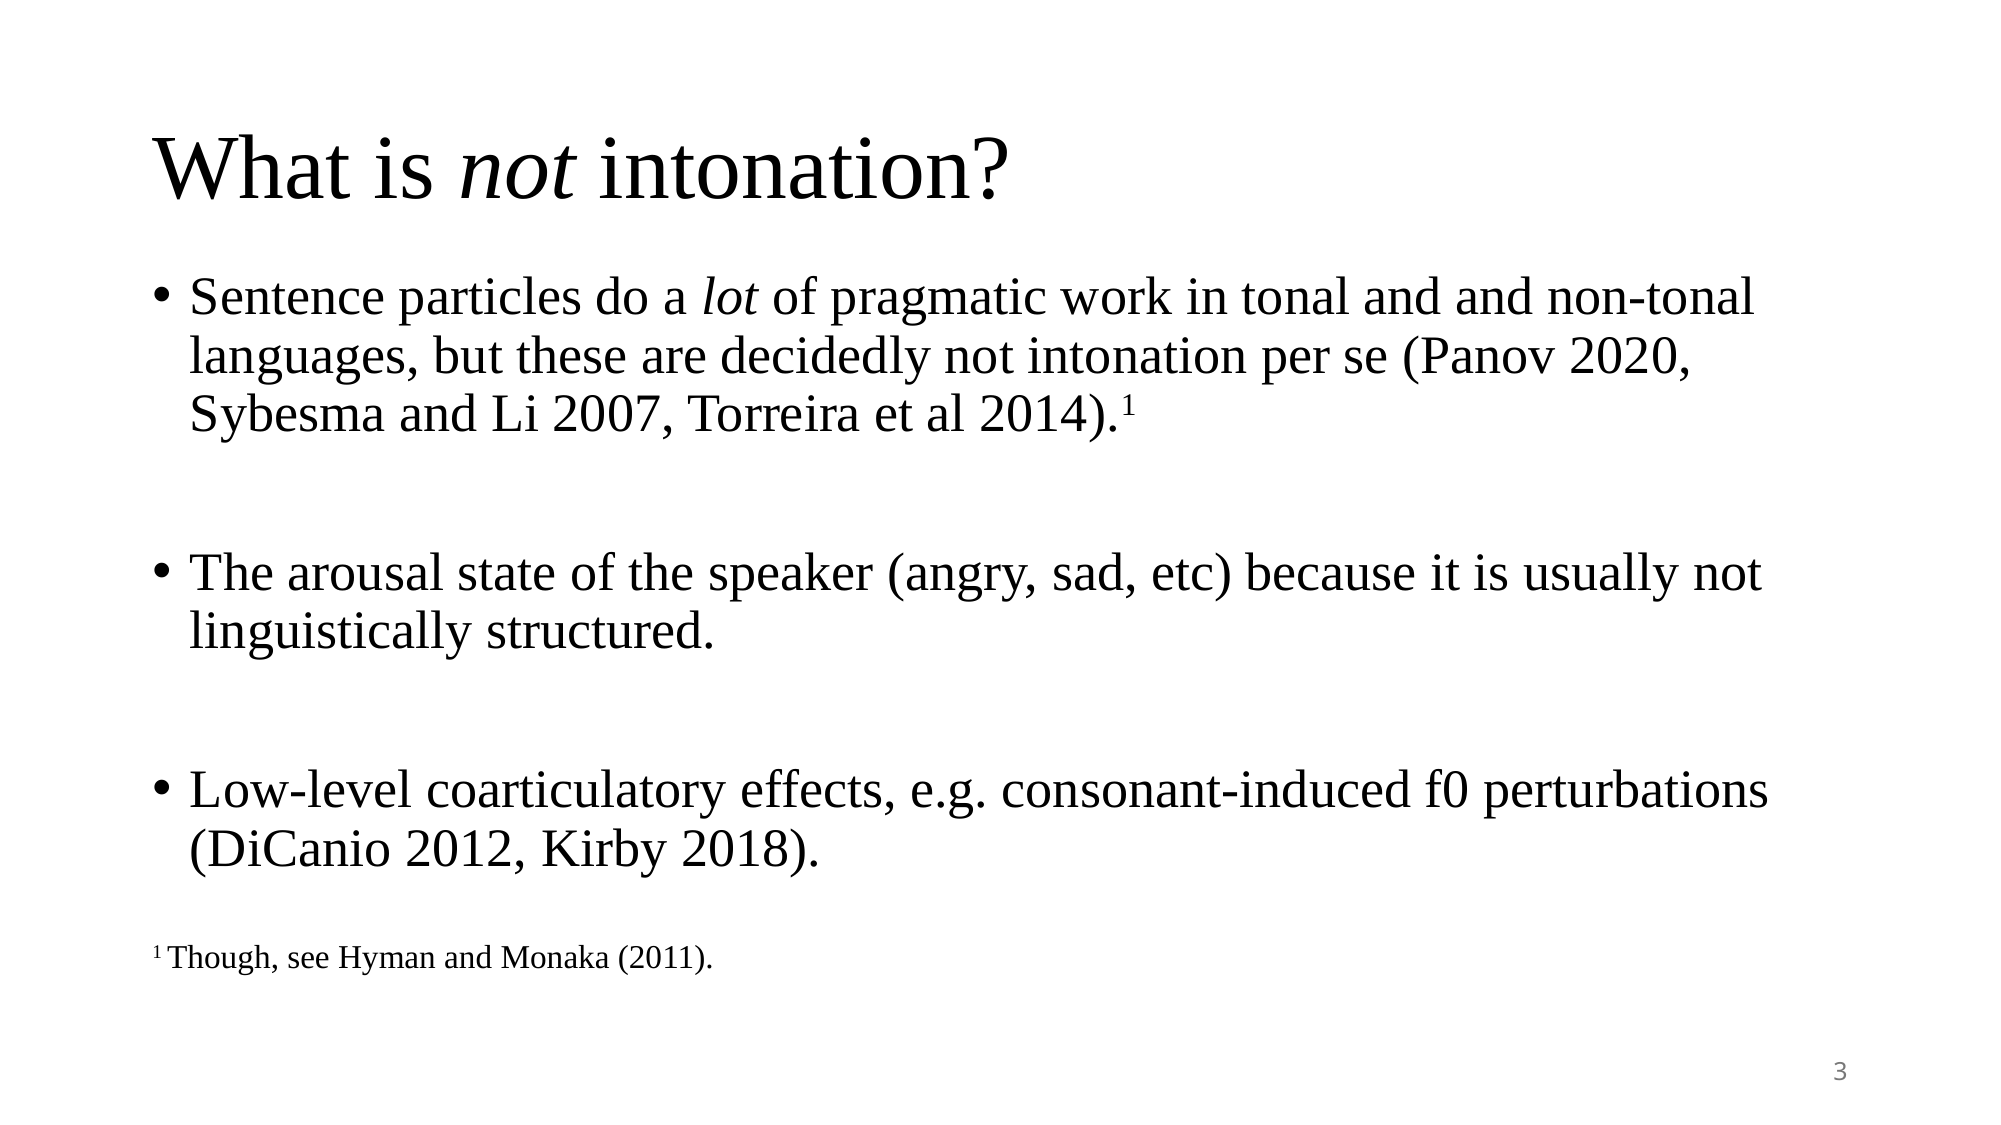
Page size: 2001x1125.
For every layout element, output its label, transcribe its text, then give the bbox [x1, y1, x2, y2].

slide_number 3 [1412, 1042, 1863, 1103]
list Sentence particles do a lot of pragmatic work in tonal and and non-tonal languages, but these are decidedly not intonation per se (Panov 2020, Sybesma and Li 2007, Torreira et al 2014).1 The arousal state of the speaker (angry, sad, etc) because it is usually not linguistically structured. Low-level coarticulatory effects, e.g. consonant-induced f0 perturbations (DiCanio 2012, Kirby 2018). 1 Though, see Hyman and Monaka (2011). [137, 260, 1863, 1014]
title What is not intonation? [137, 59, 1863, 260]
